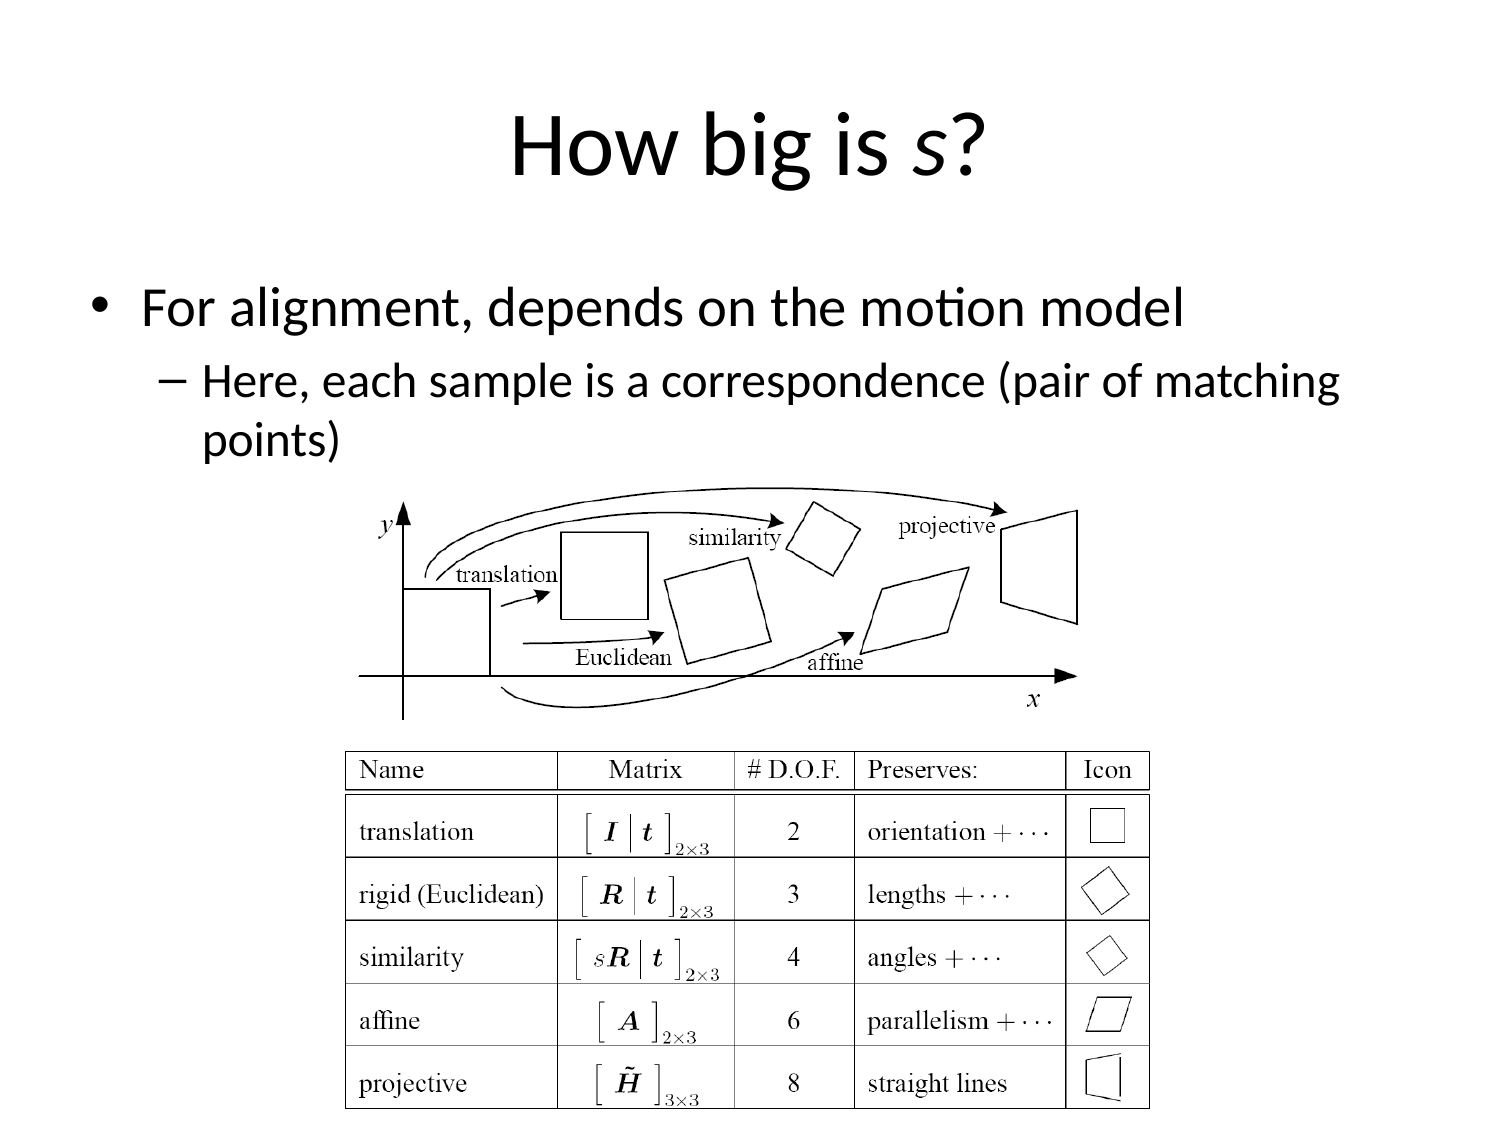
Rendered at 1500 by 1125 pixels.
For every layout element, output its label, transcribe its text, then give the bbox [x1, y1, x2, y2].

picture [324, 474, 1176, 1125]
list For alignment, depends on the motion model Here, each sample is a correspondence (pair of matching points) [75, 262, 1425, 475]
title How big is s? [75, 45, 1425, 233]
